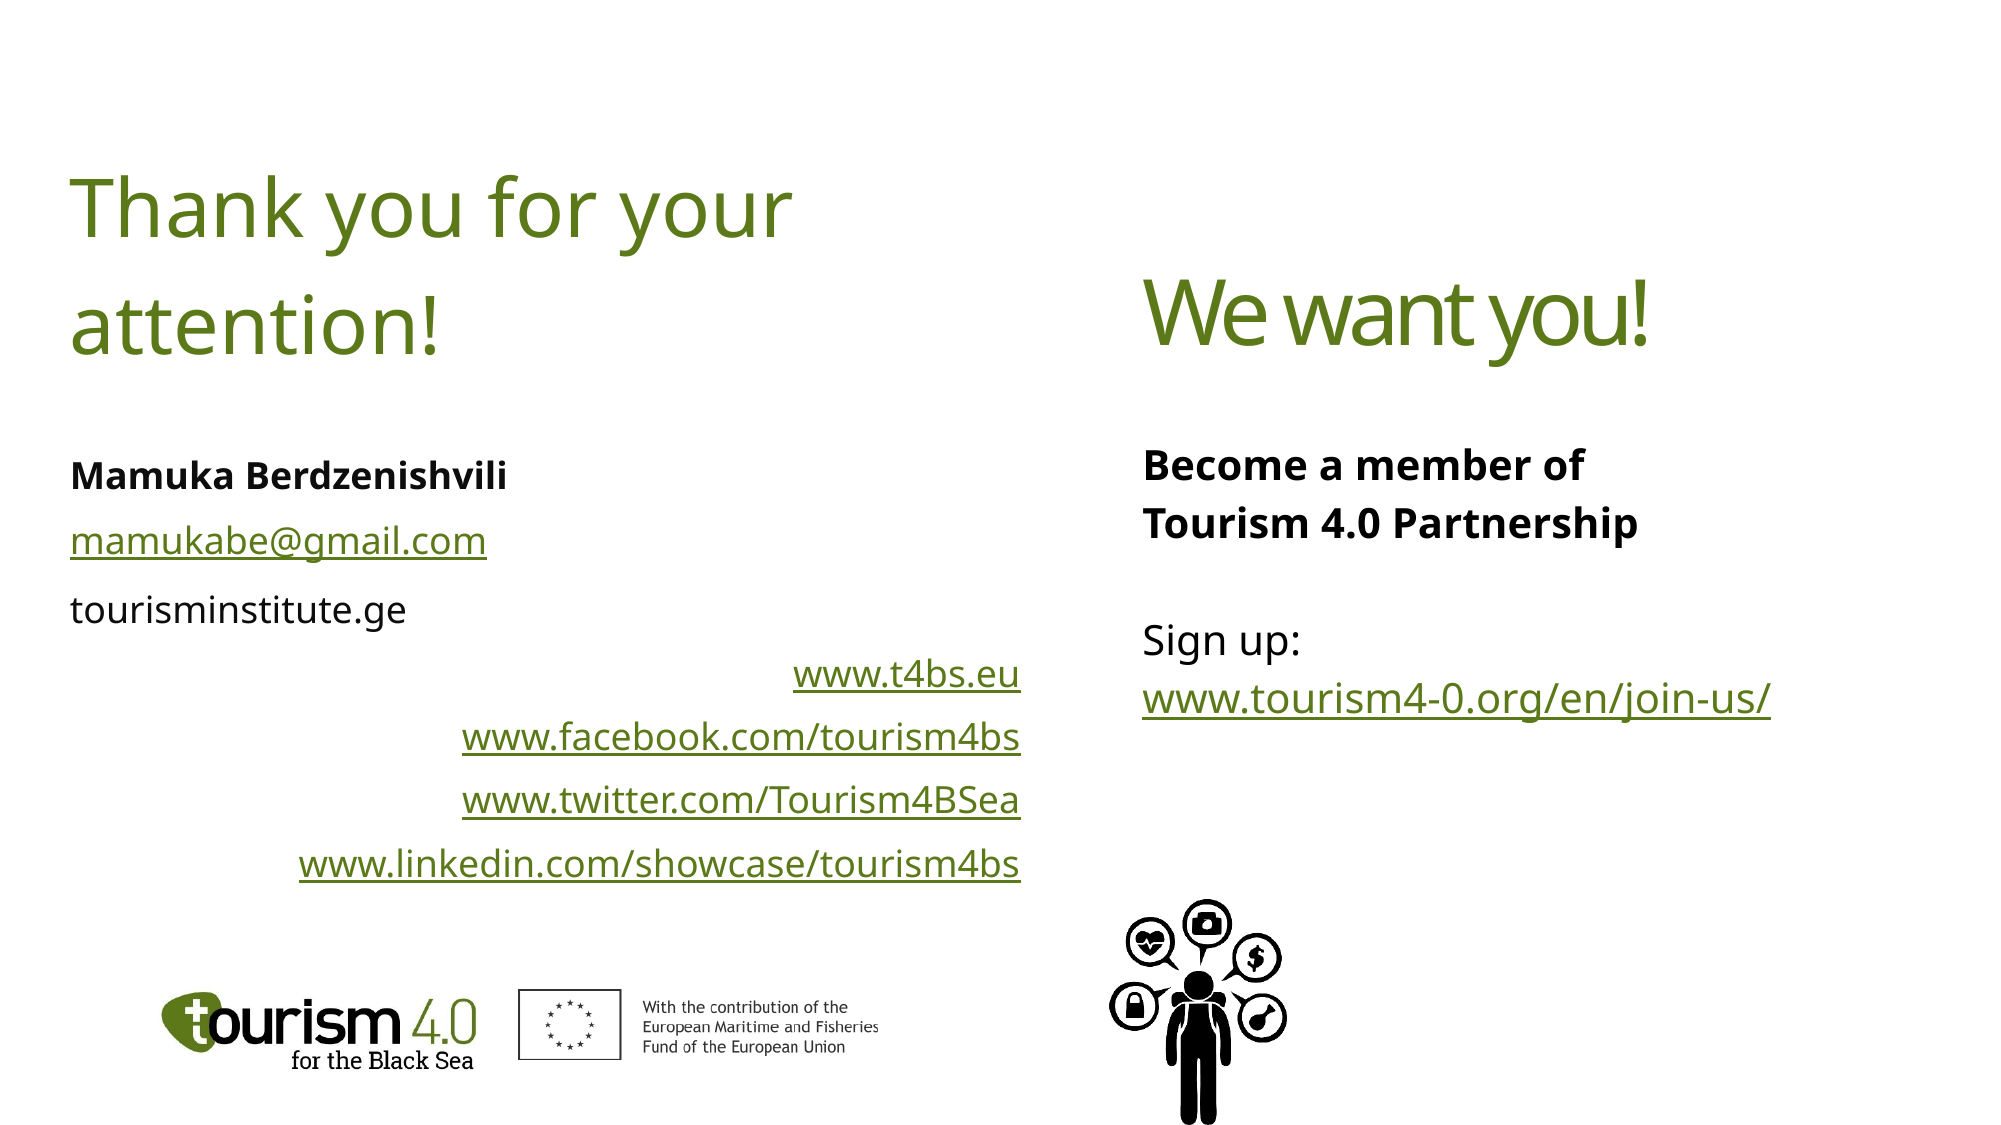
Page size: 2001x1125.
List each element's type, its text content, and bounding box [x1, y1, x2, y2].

text_box Become a member of Tourism 4.0 Partnership Sign up: www.tourism4-0.org/en/join-us/ [1127, 431, 1935, 840]
picture [137, 973, 489, 1087]
text_box We want you! [1127, 245, 2000, 371]
picture [1109, 898, 1287, 1125]
text_box Thank you for your attention! Mamuka Berdzenishvili mamukabe@gmail.com tourisminstitute.ge www.t4bs.eu www.facebook.com/tourism4bs www.twitter.com/Tourism4BSea www.linkedin.com/showcase/tourism4bs [55, 129, 1036, 899]
picture [518, 989, 878, 1060]
